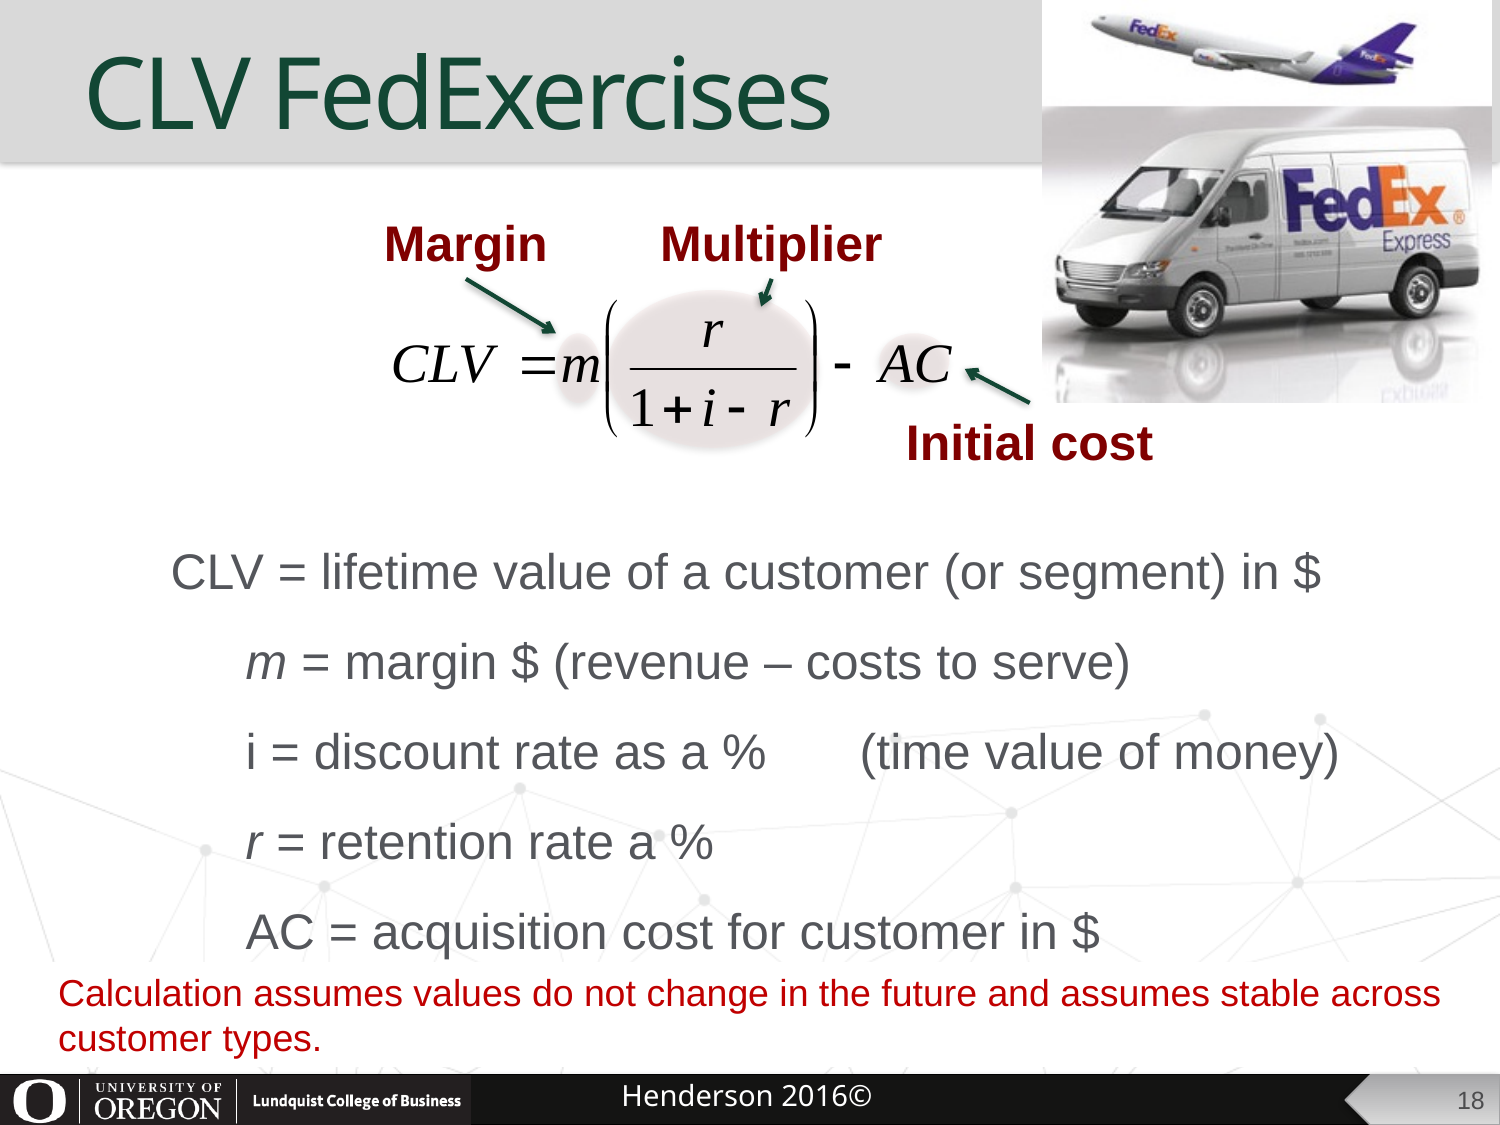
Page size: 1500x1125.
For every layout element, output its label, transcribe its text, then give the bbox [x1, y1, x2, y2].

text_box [964, 368, 1030, 404]
title CLV FedExercises [68, 20, 1037, 159]
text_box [760, 279, 772, 307]
text_box Initial cost [891, 402, 1169, 478]
slide_number 18 [1149, 1074, 1500, 1125]
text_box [383, 289, 965, 449]
text_box CLV = lifetime value of a customer (or segment) in $ m = margin $ (revenue – costs to serve) i = discount rate as a % (time value of money) r = retention rate a % AC = acquisition cost for customer in $ [155, 502, 1356, 962]
text_box Calculation assumes values do not change in the future and assumes stable across customer types. [43, 962, 1481, 1067]
footer Henderson 2016© [494, 1075, 1001, 1119]
picture [1042, 0, 1492, 404]
text_box Margin [369, 204, 563, 279]
text_box Multiplier [645, 204, 898, 279]
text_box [465, 279, 557, 334]
